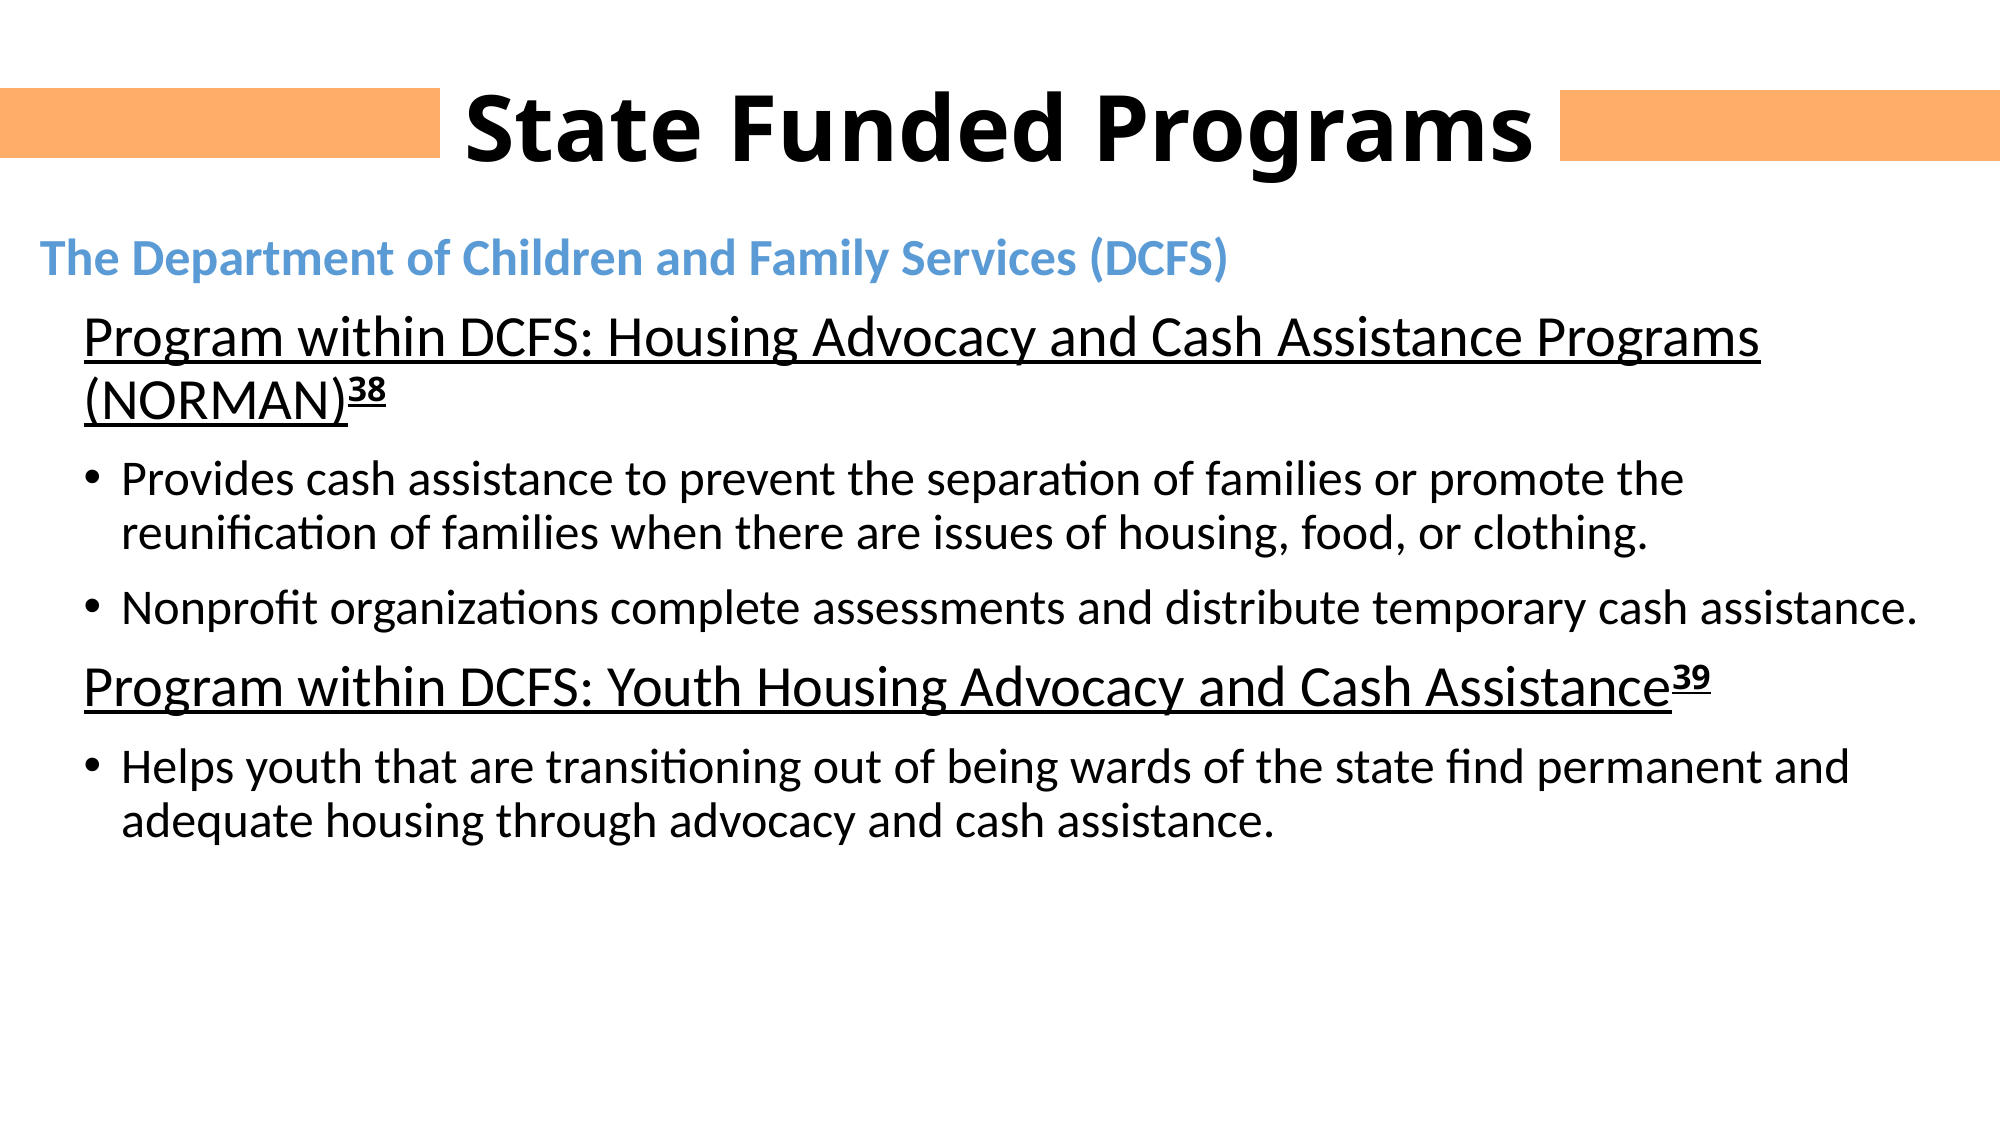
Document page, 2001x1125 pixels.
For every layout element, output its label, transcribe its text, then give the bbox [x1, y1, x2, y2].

text_box State Funded Programs [438, 62, 1562, 188]
text_box [0, 88, 440, 158]
list The Department of Children and Family Services (DCFS) [24, 201, 1888, 295]
list Program within DCFS: Housing Advocacy and Cash Assistance Programs (NORMAN)38 Provides cash assistance to prevent the separation of families or promote the reunification of families when there are issues of housing, food, or clothing. Nonprofit organizations complete assessments and distribute temporary cash assistance. Program within DCFS: Youth Housing Advocacy and Cash Assistance39 Helps youth that are transitioning out of being wards of the state find permanent and adequate housing through advocacy and cash assistance. [68, 298, 1961, 1096]
text_box [1560, 90, 2000, 161]
